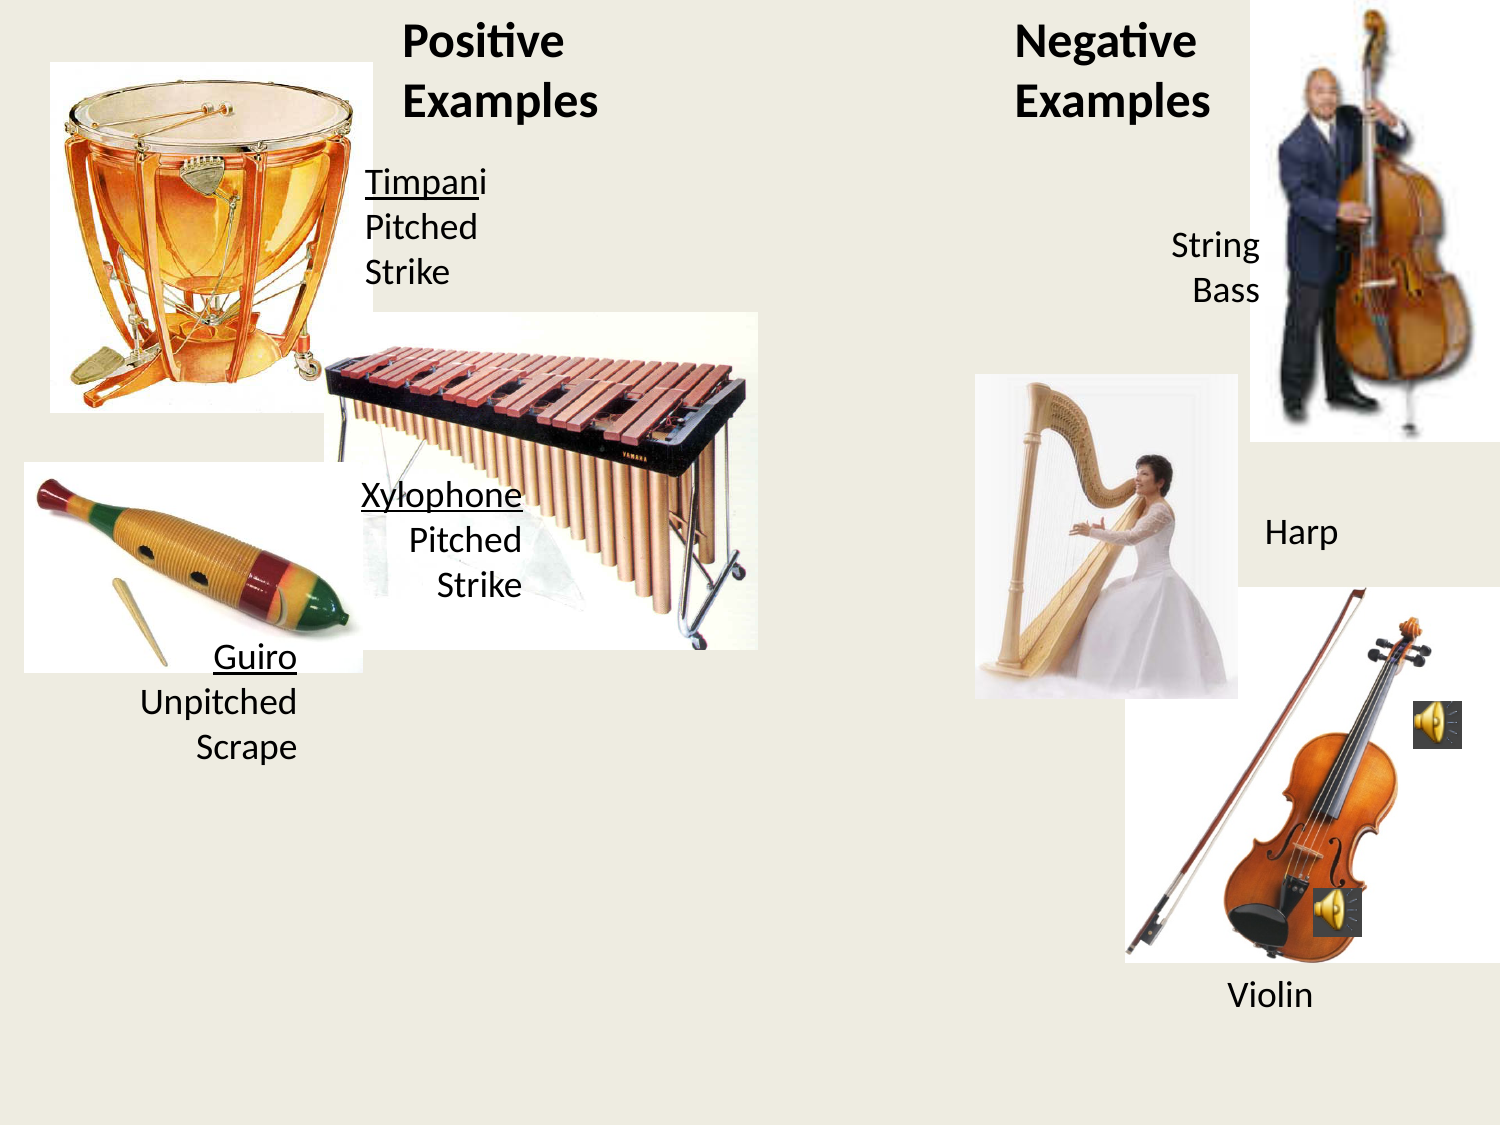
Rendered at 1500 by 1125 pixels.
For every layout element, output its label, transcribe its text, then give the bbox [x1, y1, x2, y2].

text_box Guiro Unpitched Scrape [99, 682, 313, 775]
picture [1249, 0, 1500, 442]
text_box Violin [1212, 972, 1450, 1023]
picture [24, 62, 758, 673]
text_box String Bass [1112, 212, 1244, 318]
text_box Positive Examples [387, 0, 750, 135]
picture [974, 374, 1500, 963]
text_box Harp [1249, 499, 1400, 560]
text_box Timpani Pitched Strike [376, 149, 550, 300]
text_box Negative Examples [999, 0, 1247, 135]
